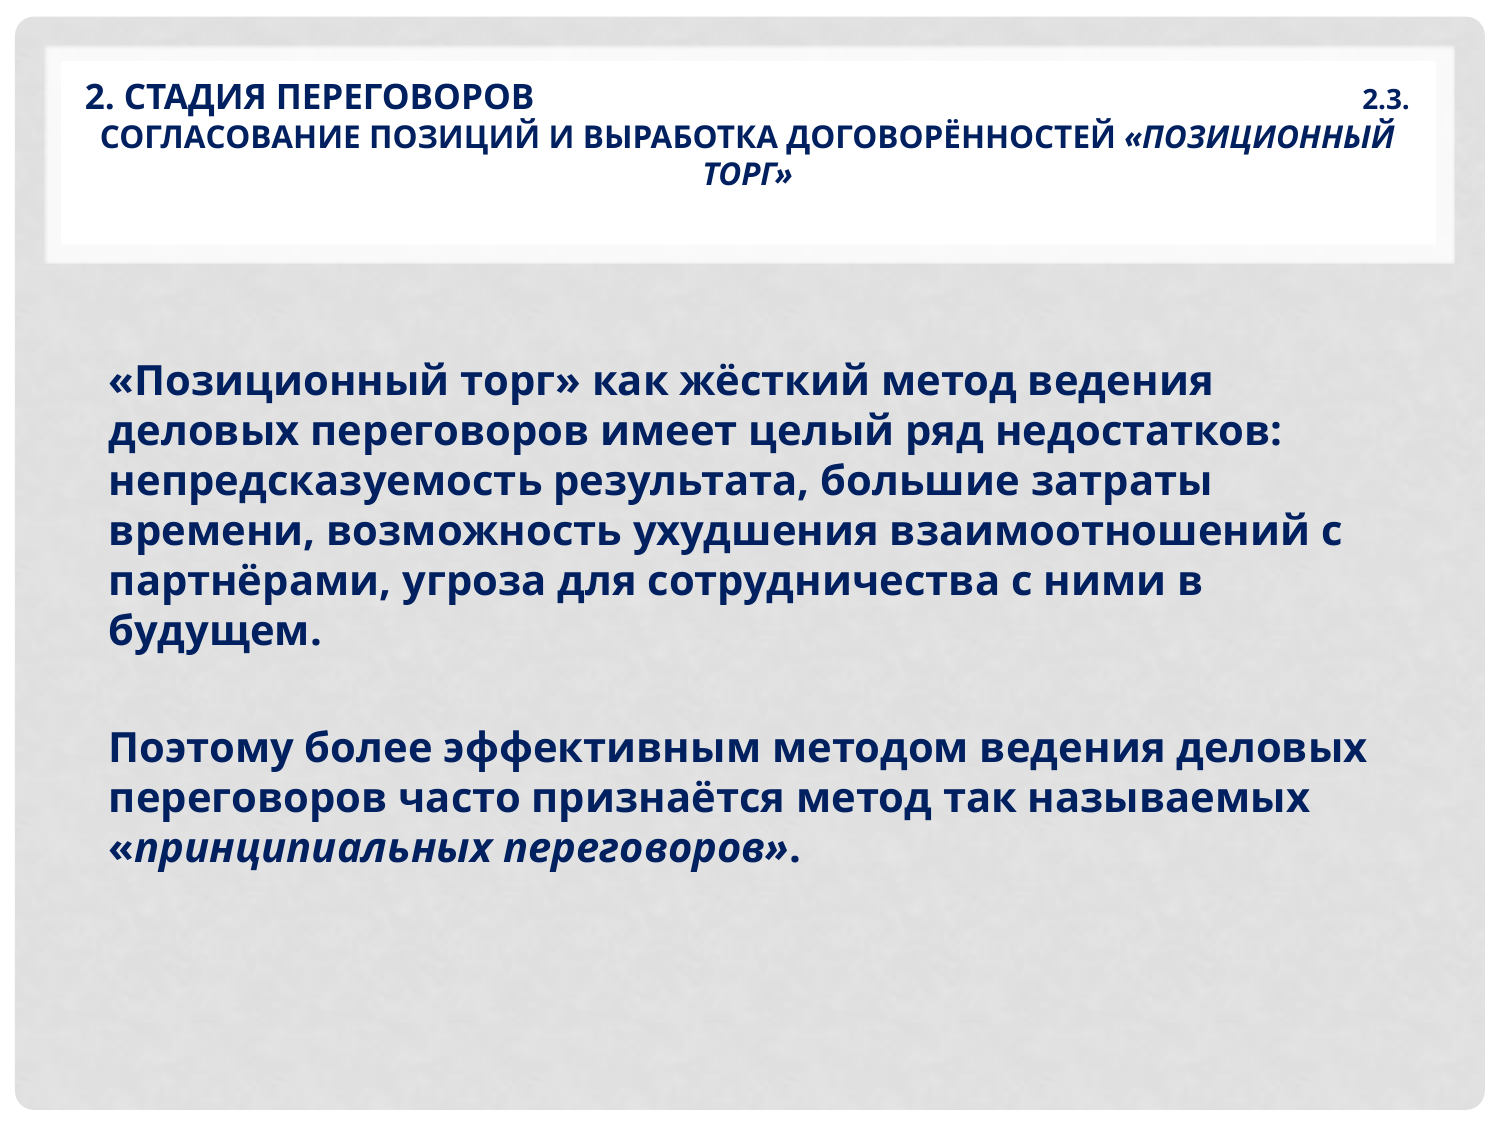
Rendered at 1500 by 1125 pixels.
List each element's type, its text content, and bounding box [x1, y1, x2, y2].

title 2. Стадия переговоров 2.3. Согласование позиций и выработка договорённостей «позиционный торг» [69, 66, 1425, 238]
list «Позиционный торг» как жёсткий метод ведения деловых переговоров имеет целый ряд недостатков: непредсказуемость результата, большие затраты времени, возможность ухудшения взаимоотношений с партнёрами, угроза для сотрудничества с ними в будущем. Поэтому более эффективным методом ведения деловых переговоров часто признаётся метод так называемых «принципиальных переговоров». [75, 287, 1425, 1005]
